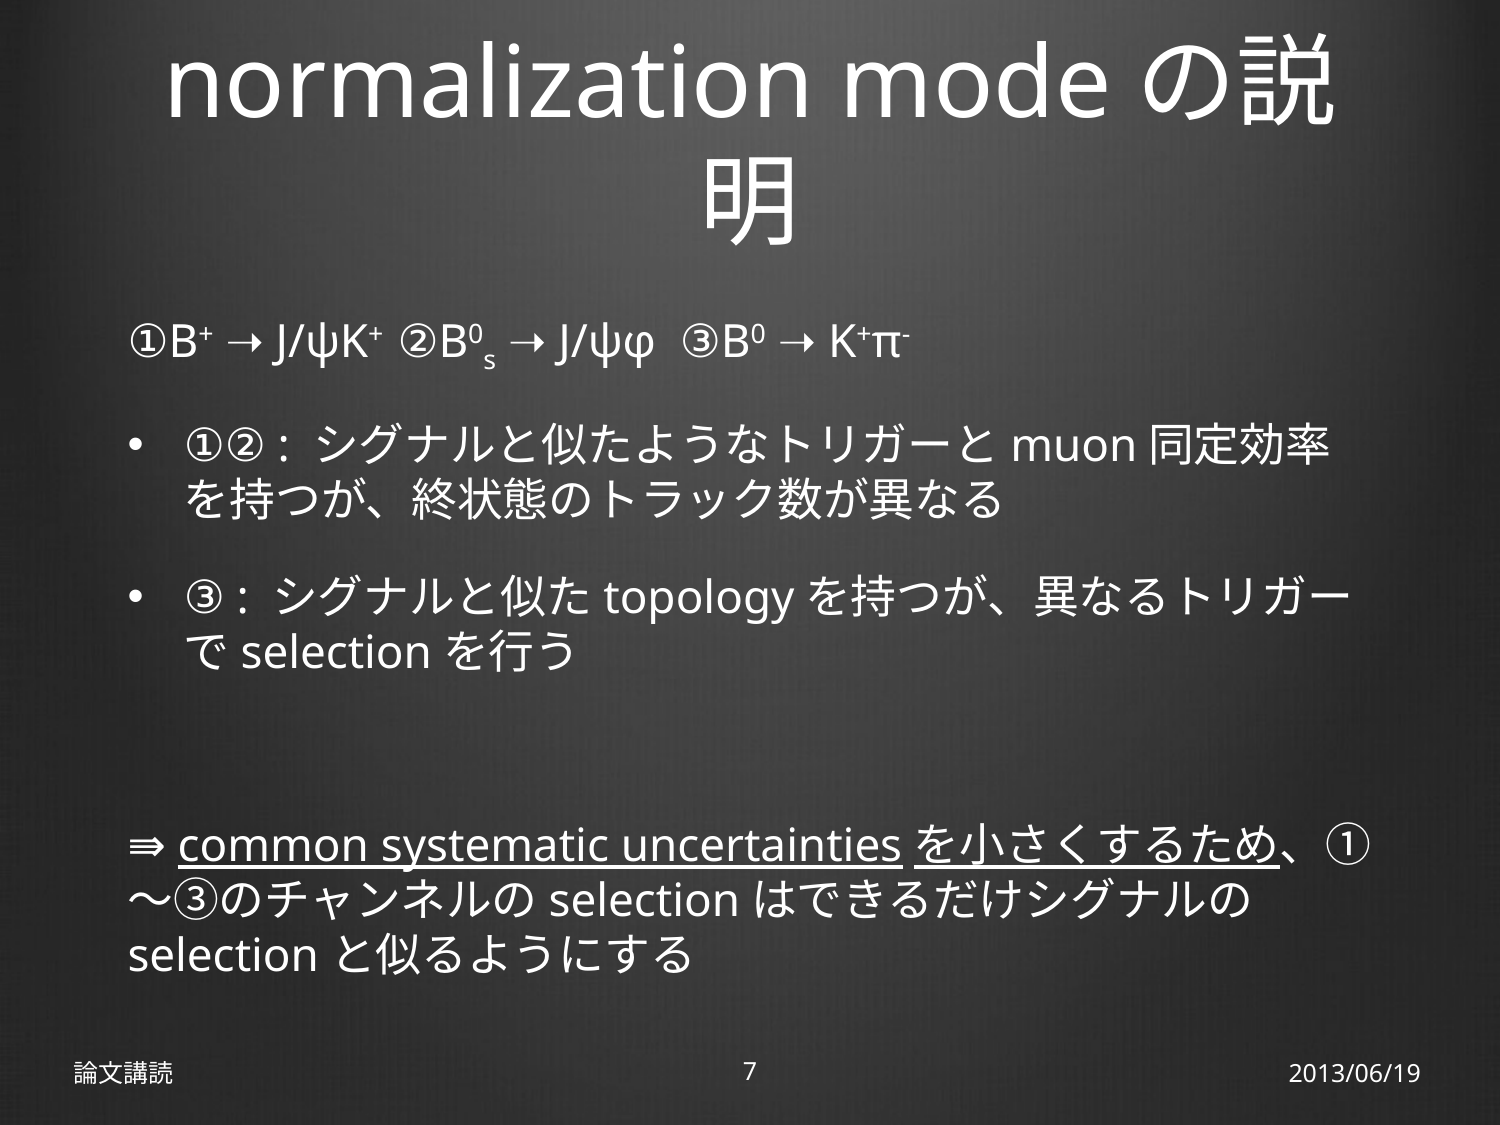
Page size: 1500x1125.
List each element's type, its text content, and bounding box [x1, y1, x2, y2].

title normalization modeの説明 [112, 19, 1388, 255]
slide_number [1086, 1042, 1436, 1103]
slide_number 7 [693, 1042, 807, 1103]
list ①B+ ➝ J/ψK+ ②B0s ➝ J/ψφ ③B0 ➝ K+π- ①② : シグナルと似たようなトリガーとmuon同定効率を持つが、終状態のトラック数が異なる ③ : シグナルと似たtopologyを持つが、異なるトリガーでselectionを行う ⇛ common systematic uncertaintiesを小さくするため、①〜③のチャンネルのselectionはできるだけシグナルのselectionと似るようにする [112, 304, 1388, 1003]
footer 論文講読 [58, 1042, 534, 1103]
